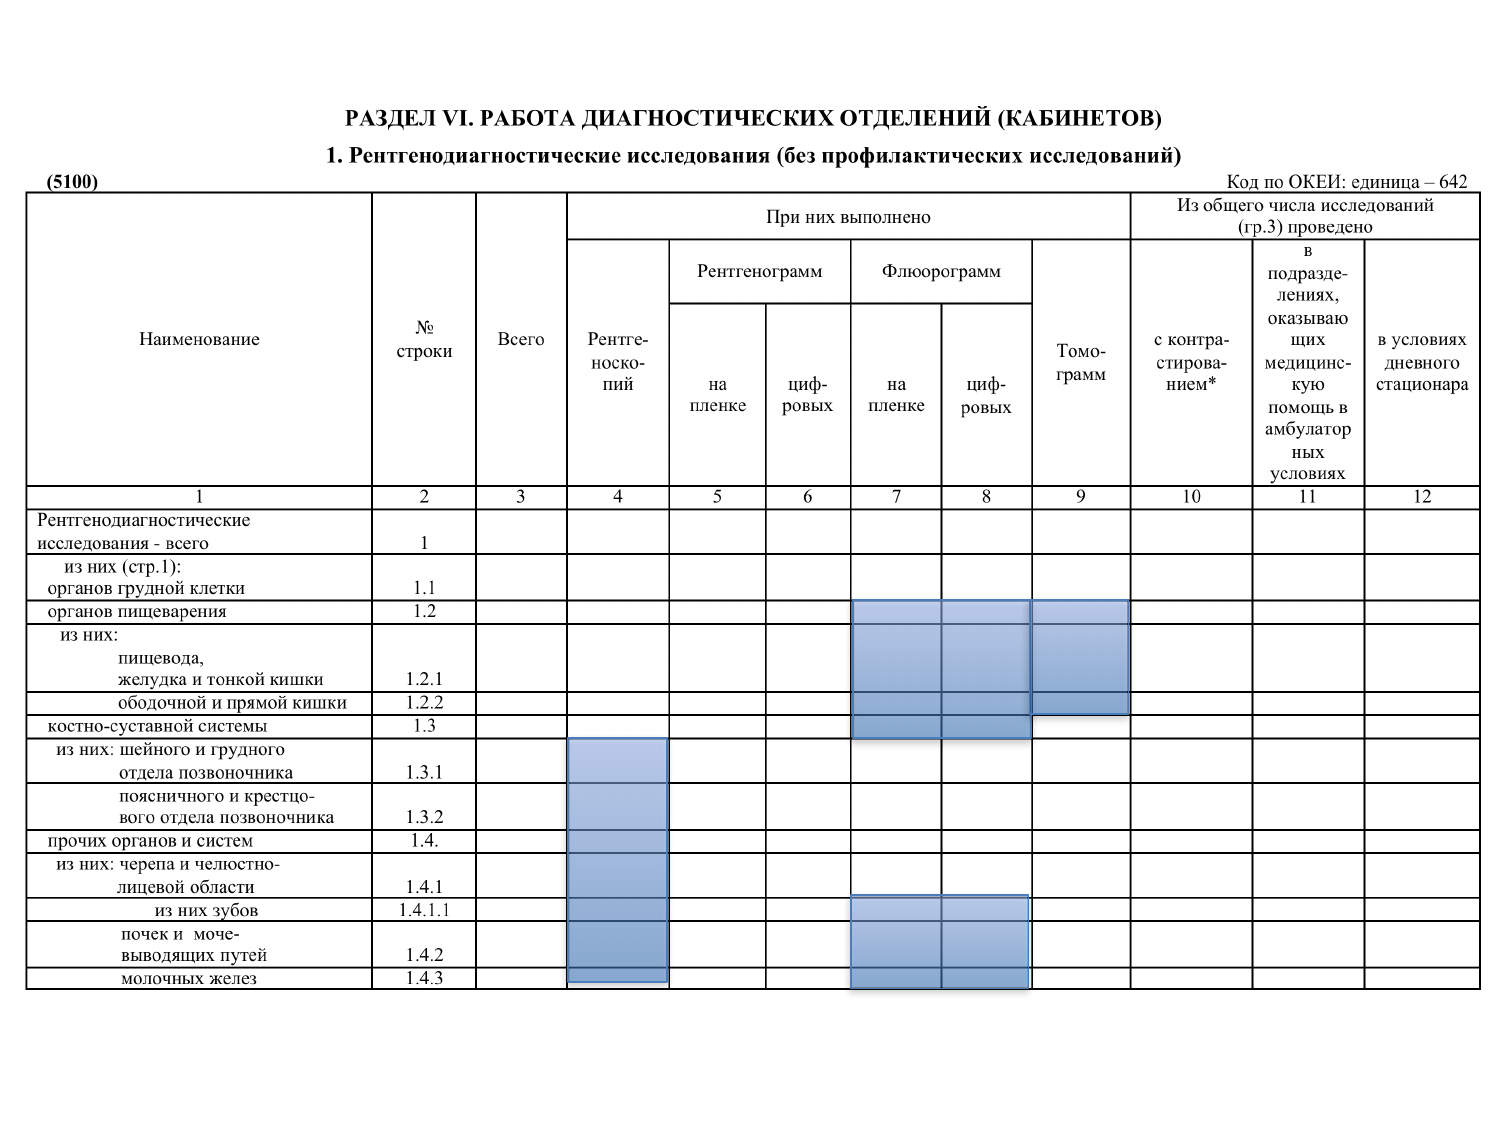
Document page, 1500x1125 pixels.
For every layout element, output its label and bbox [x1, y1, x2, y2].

text_box [0, 106, 1500, 1018]
